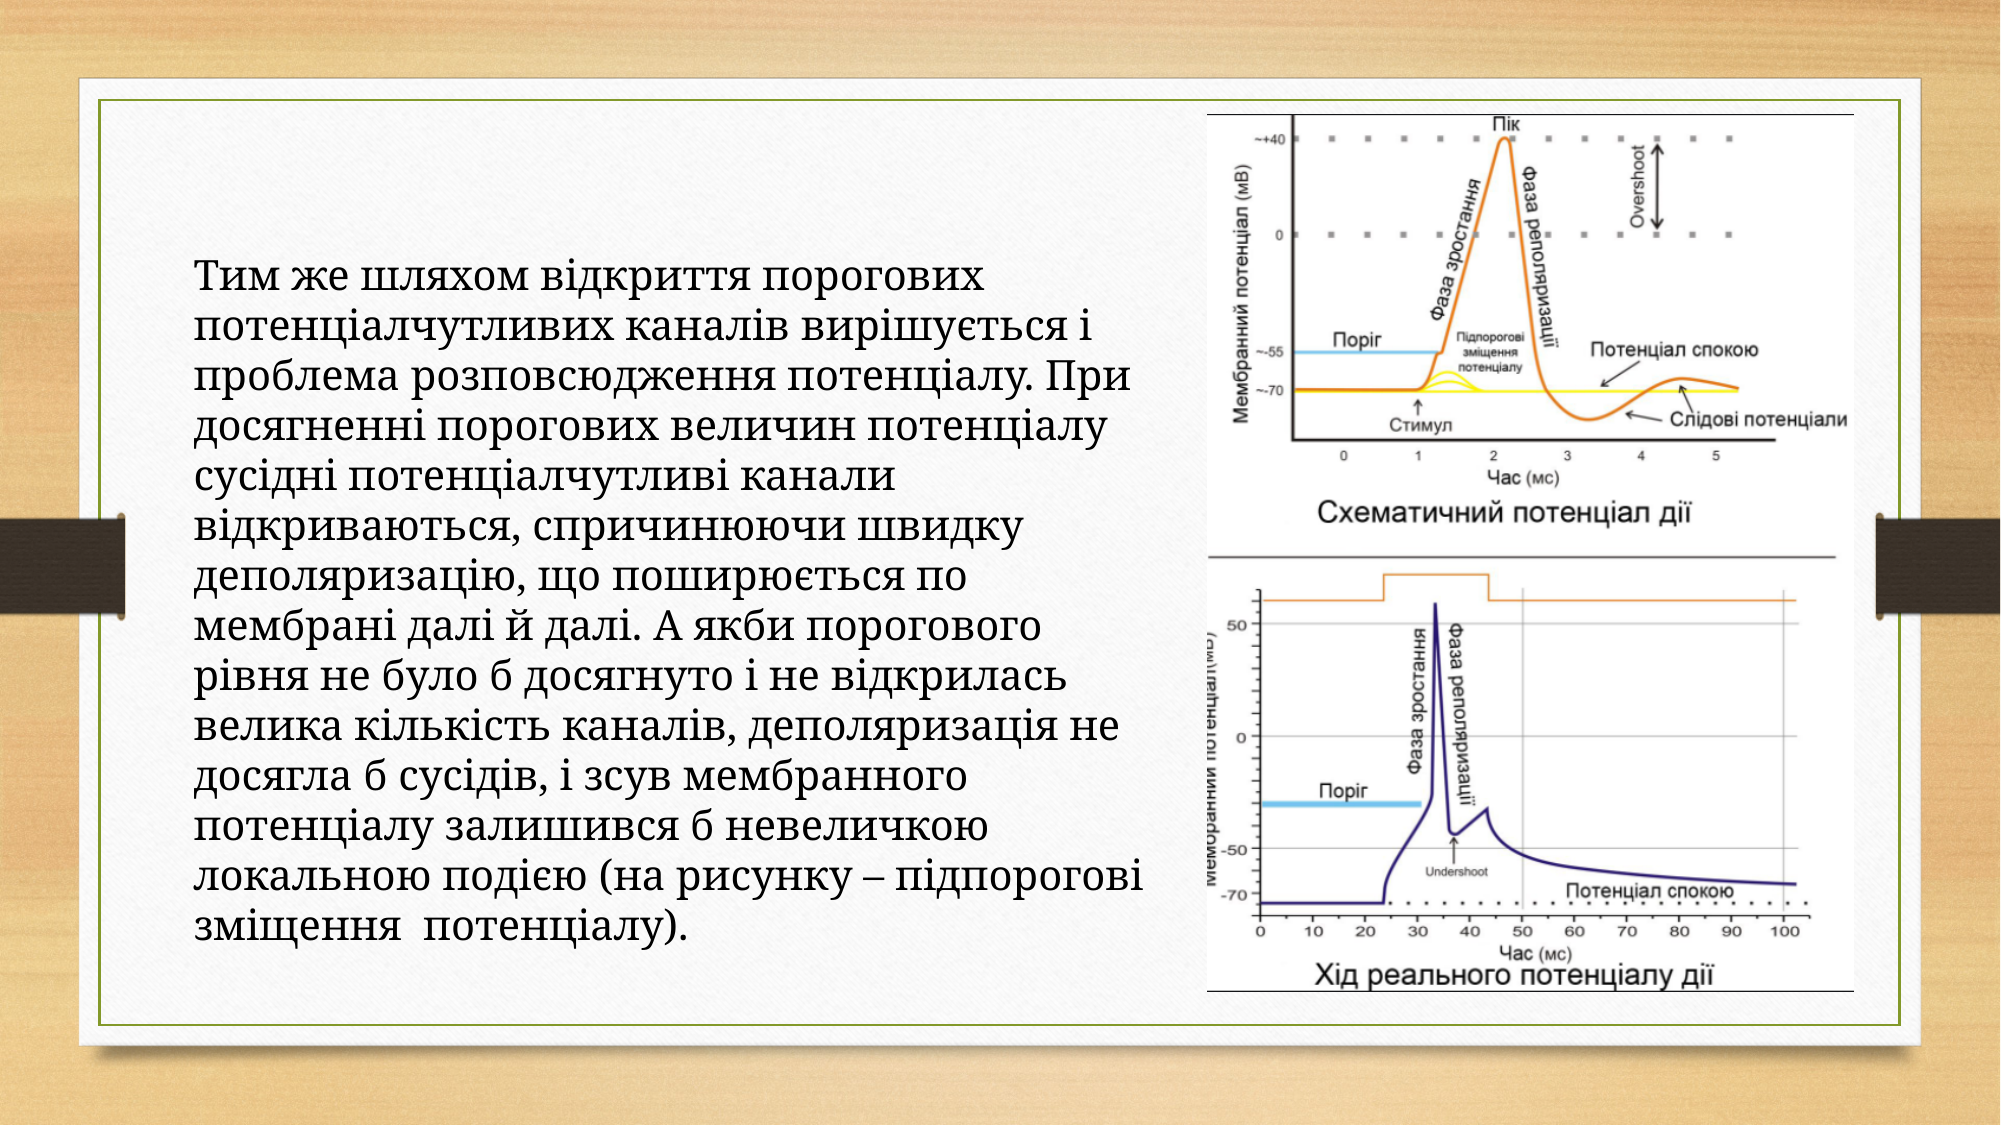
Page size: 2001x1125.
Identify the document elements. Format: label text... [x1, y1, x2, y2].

picture [0, 0, 2001, 1125]
text_box Тим же шляхом відкриття порогових потенціалчутливих каналів вирішується і проблема розповсюдження потенціалу. При досягненні порогових величин потенціалу сусідні потенціалчутливі канали відкриваються, спричинюючи швидку деполяризацію, що поширюється по мембрані далі й далі. А якби порогового рівня не було б досягнуто і не відкрилась велика кількість каналів, деполяризація не досягла б сусідів, і зсув мембранного потенціалу залишився б невеличкою локальною подією (на рисунку – підпорогові зміщення потенціалу). [178, 241, 1179, 957]
